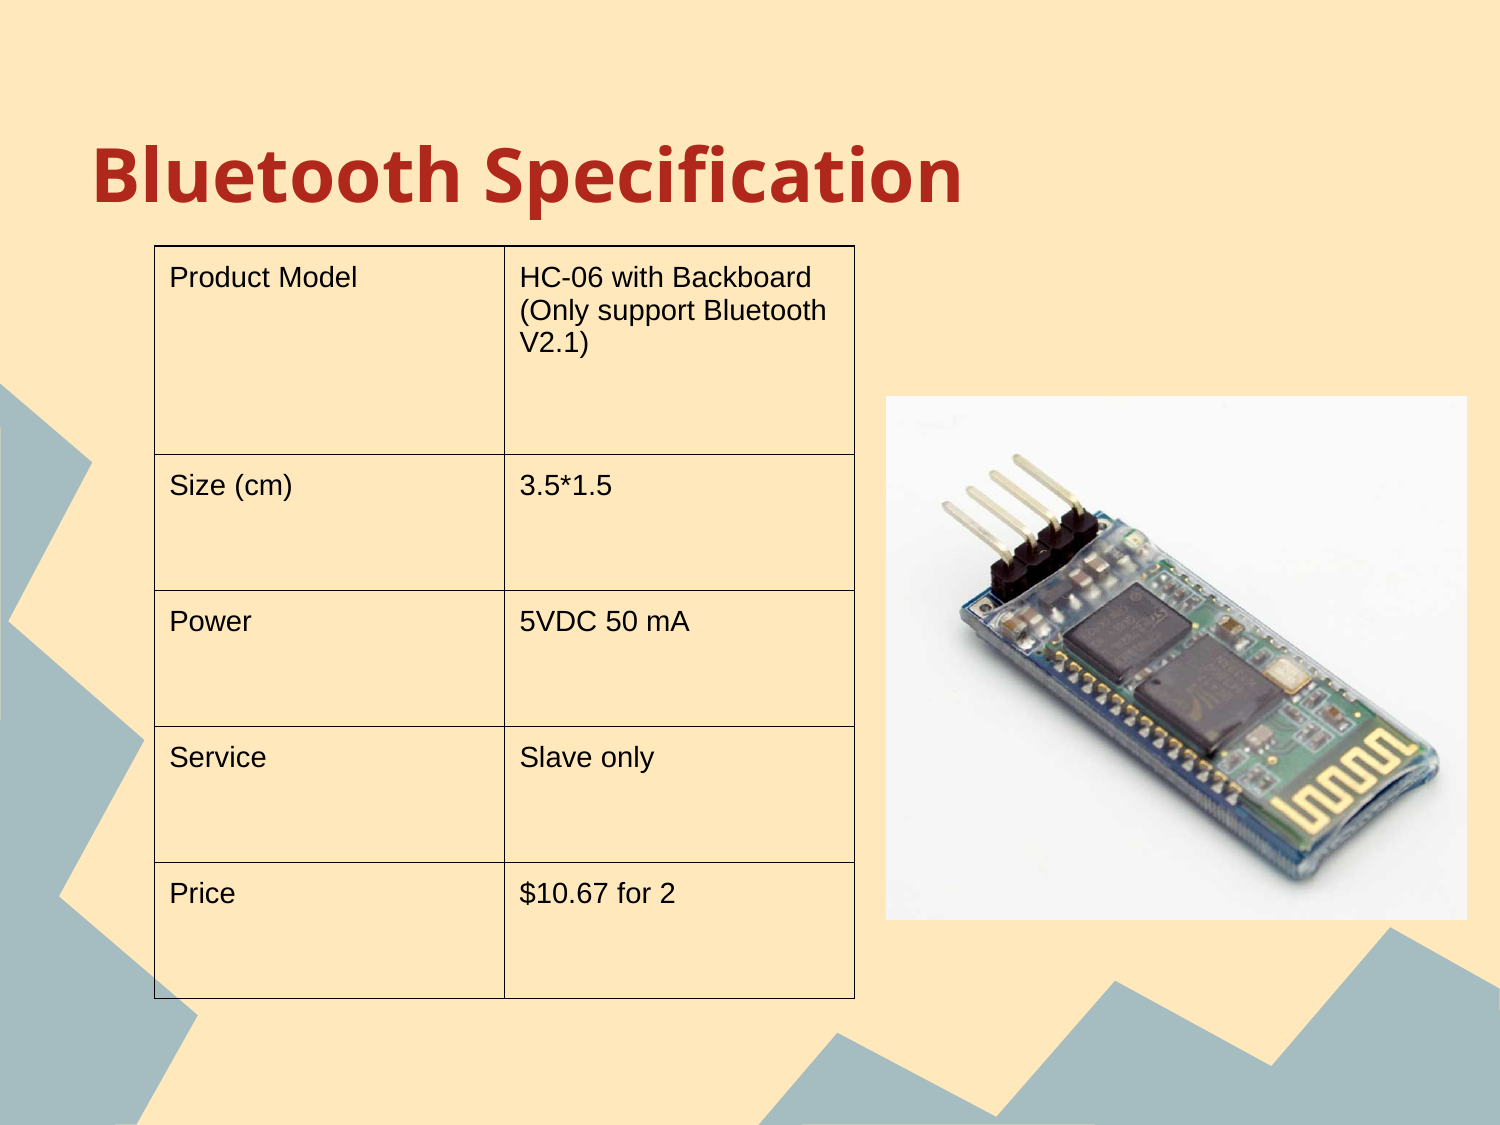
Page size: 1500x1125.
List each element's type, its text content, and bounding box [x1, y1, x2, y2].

table_header HC-06 with Backboard (Only support Bluetooth V2.1) [505, 247, 854, 454]
picture [886, 396, 1468, 921]
table_cell Service [155, 727, 504, 862]
table_cell Size (cm) [155, 455, 504, 590]
table_cell Price [155, 863, 504, 998]
table_cell Power [155, 591, 504, 726]
table_header Product Model [155, 247, 504, 454]
table_cell 5VDC 50 mA [505, 591, 854, 726]
title Bluetooth Specification [75, 45, 1425, 233]
table_cell $10.67 for 2 [505, 863, 854, 998]
table_cell 3.5*1.5 [505, 455, 854, 590]
table_cell Slave only [505, 727, 854, 862]
